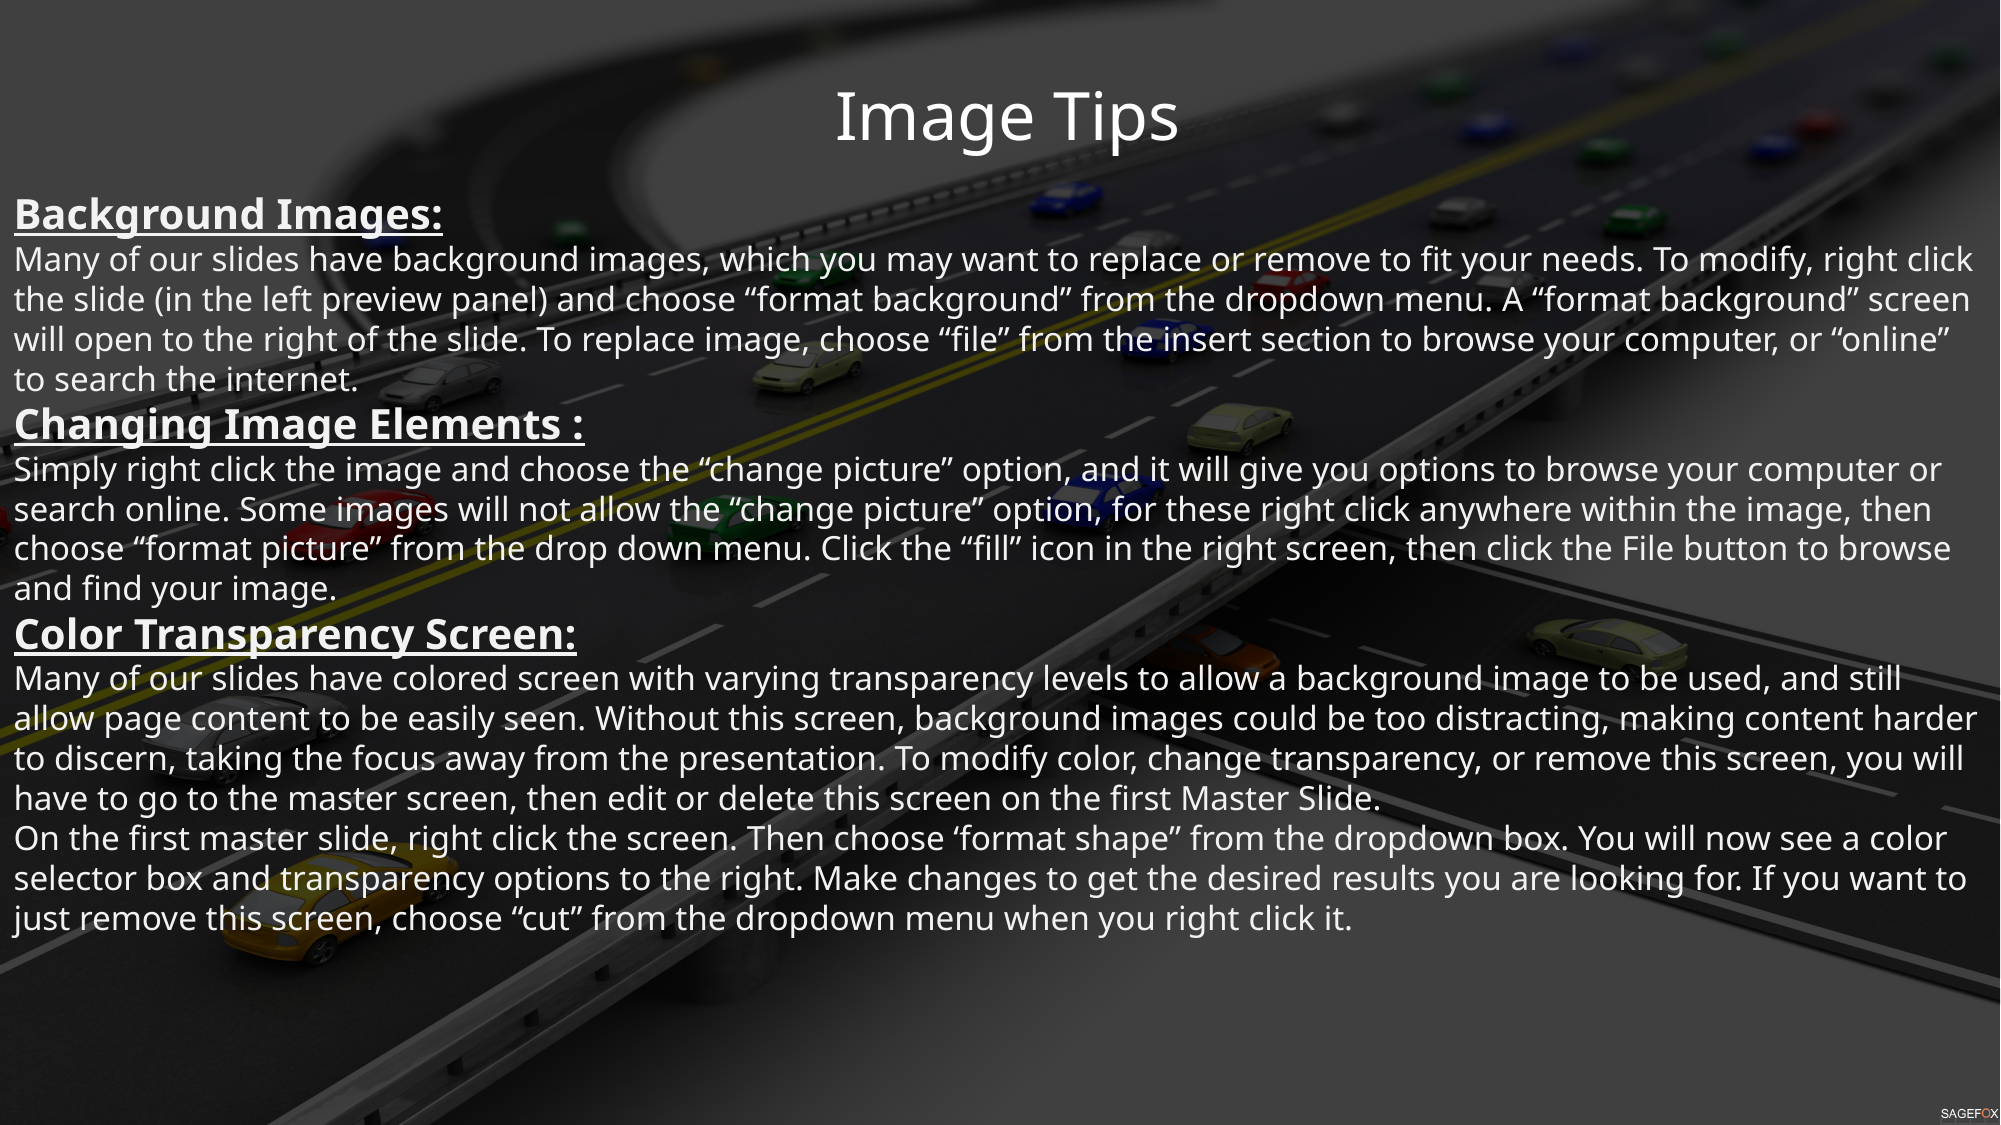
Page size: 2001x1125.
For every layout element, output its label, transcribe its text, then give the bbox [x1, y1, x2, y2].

text_box Background Images: Many of our slides have background images, which you may want to replace or remove to fit your needs. To modify, right click the slide (in the left preview panel) and choose “format background” from the dropdown menu. A “format background” screen will open to the right of the slide. To replace image, choose “file” from the insert section to browse your computer, or “online” to search the internet. Changing Image Elements : Simply right click the image and choose the “change picture” option, and it will give you options to browse your computer or search online. Some images will not allow the “change picture” option, for these right click anywhere within the image, then choose “format picture” from the drop down menu. Click the “fill” icon in the right screen, then click the File button to browse and find your image. Color Transparency Screen: Many of our slides have colored screen with varying transparency levels to allow a background image to be used, and still allow page content to be easily seen. Without this screen, background images could be too distracting, making content harder to discern, taking the focus away from the presentation. To modify color, change transparency, or remove this screen, you will have to go to the master screen, then edit or delete this screen on the first Master Slide. On the first master slide, right click the screen. Then choose ‘format shape” from the dropdown box. You will now see a color selector box and transparency options to the right. Make changes to get the desired results you are looking for. If you want to just remove this screen, choose “cut” from the dropdown menu when you right click it. [0, 0, 2000, 1125]
title Image Tips [597, 59, 1420, 177]
